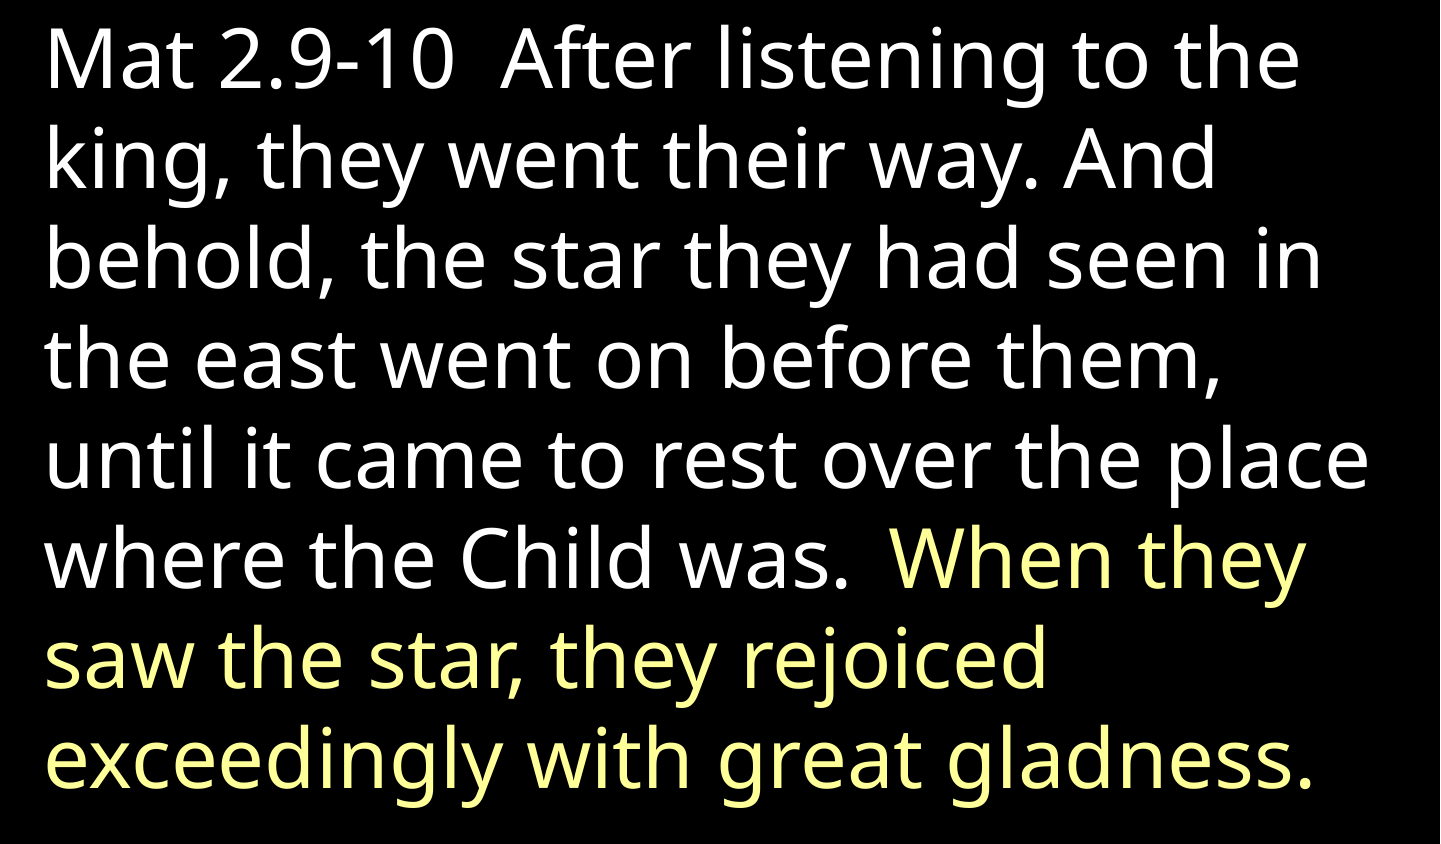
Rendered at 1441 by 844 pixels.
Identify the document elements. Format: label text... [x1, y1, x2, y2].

subtitle Mat 2.9-10 After listening to the king, they went their way. And behold, the star they had seen in the east went on before them, until it came to rest over the place where the Child was. When they saw the star, they rejoiced exceedingly with great gladness. [32, 0, 1408, 844]
